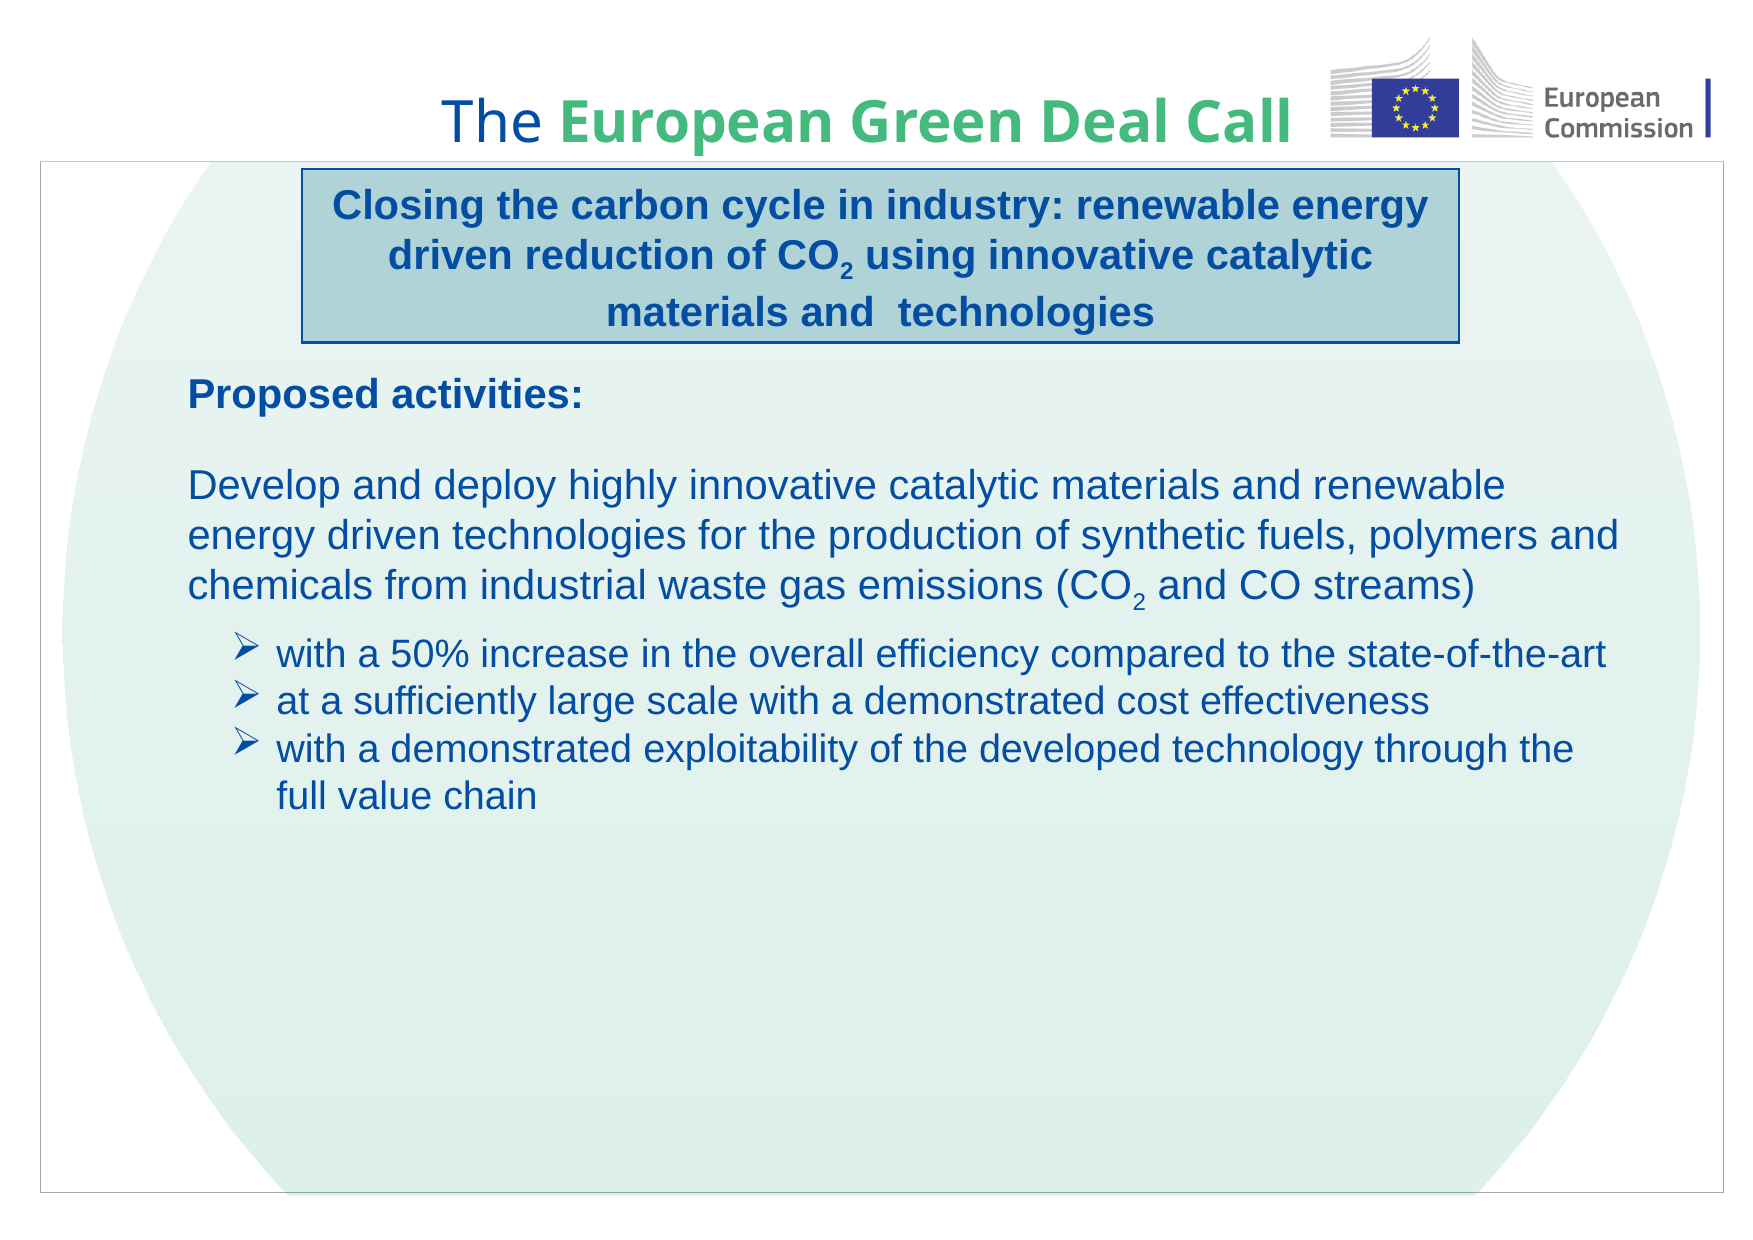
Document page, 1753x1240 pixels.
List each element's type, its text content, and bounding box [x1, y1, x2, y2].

text_box Proposed activities: [179, 358, 1632, 426]
text_box The European Green Deal Call [374, 78, 1361, 161]
text_box Closing the carbon cycle in industry: renewable energy driven reduction of CO2 using innovative catalytic materials and technologies [302, 169, 1459, 343]
text_box [40, 162, 285, 1193]
text_box [0, 0, 1753, 162]
picture [1330, 36, 1711, 138]
text_box [1477, 162, 1724, 1193]
text_box [62, 162, 1699, 1195]
text_box Develop and deploy highly innovative catalytic materials and renewable energy driven technologies for the production of synthetic fuels, polymers and chemicals from industrial waste gas emissions (CO2 and CO streams) with a 50% increase in the overall efficiency compared to the state-of-the-art at a sufficiently large scale with a demonstrated cost effectiveness with a demonstrated exploitability of the developed technology through the full value chain [179, 449, 1632, 874]
text_box [0, 1195, 1753, 1240]
